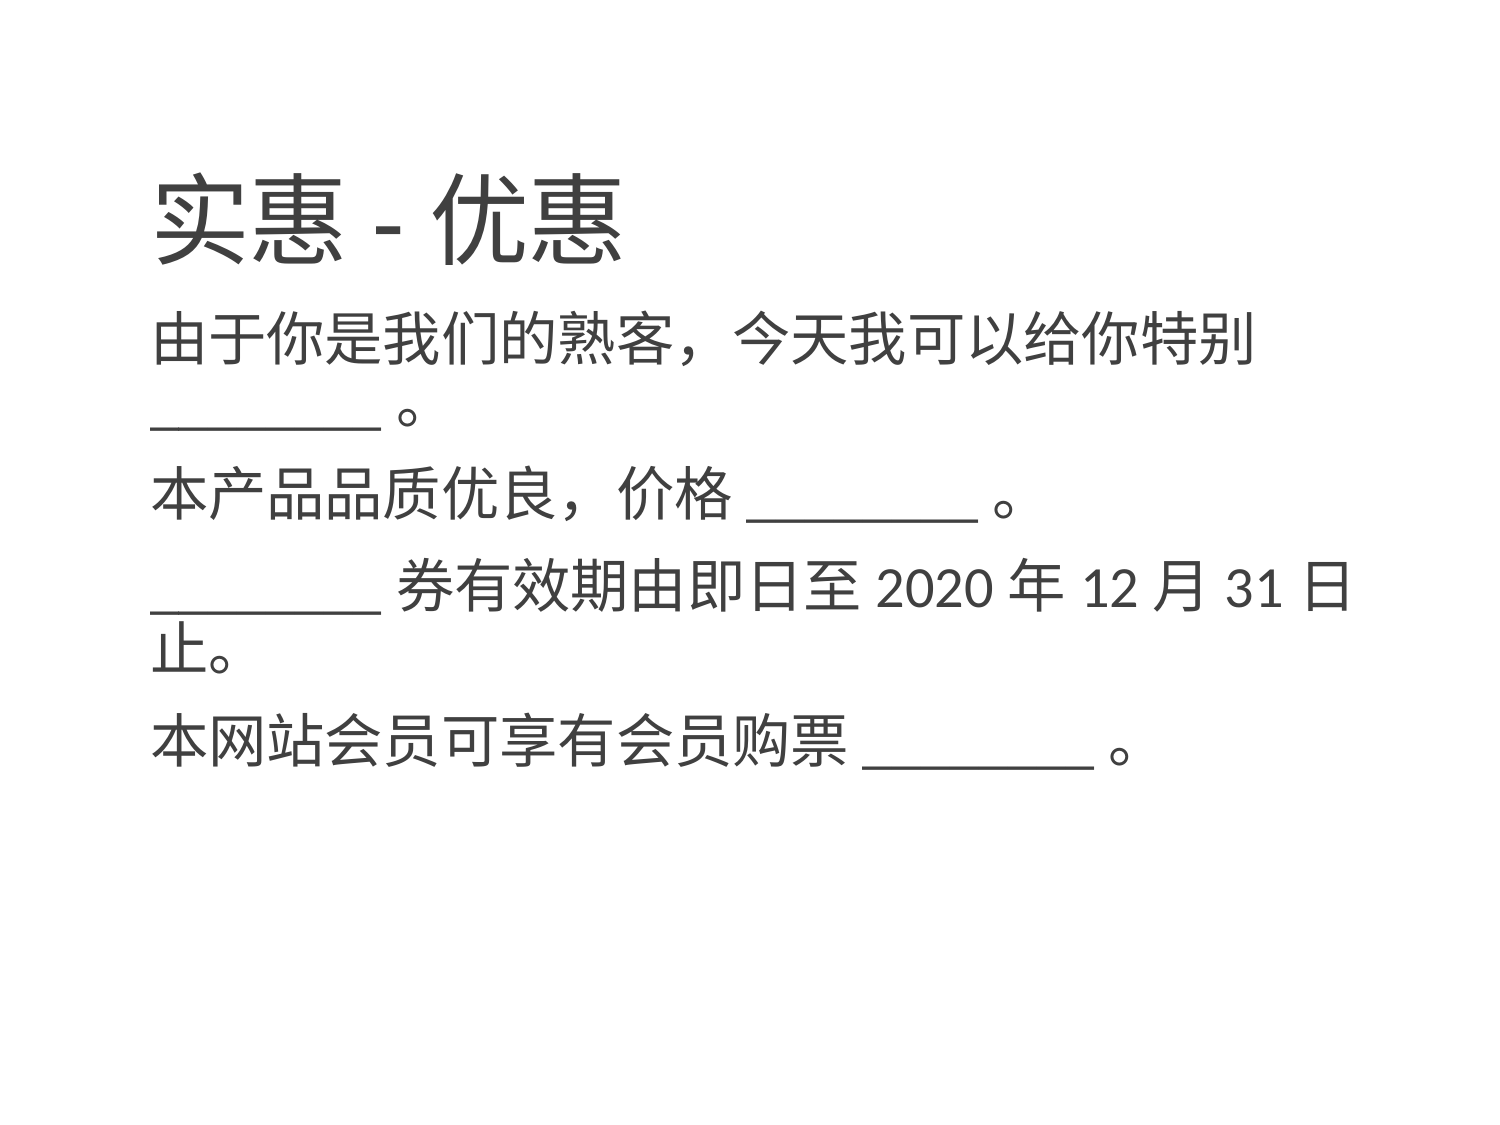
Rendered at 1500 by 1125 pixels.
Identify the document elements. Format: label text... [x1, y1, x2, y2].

title 实惠-优惠 [135, 47, 1373, 285]
list 由于你是我们的熟客，今天我可以给你特别________。 本产品品质优良，价格________。 ________券有效期由即日至2020年12月31日止。 本网站会员可享有会员购票________。 [135, 302, 1373, 963]
